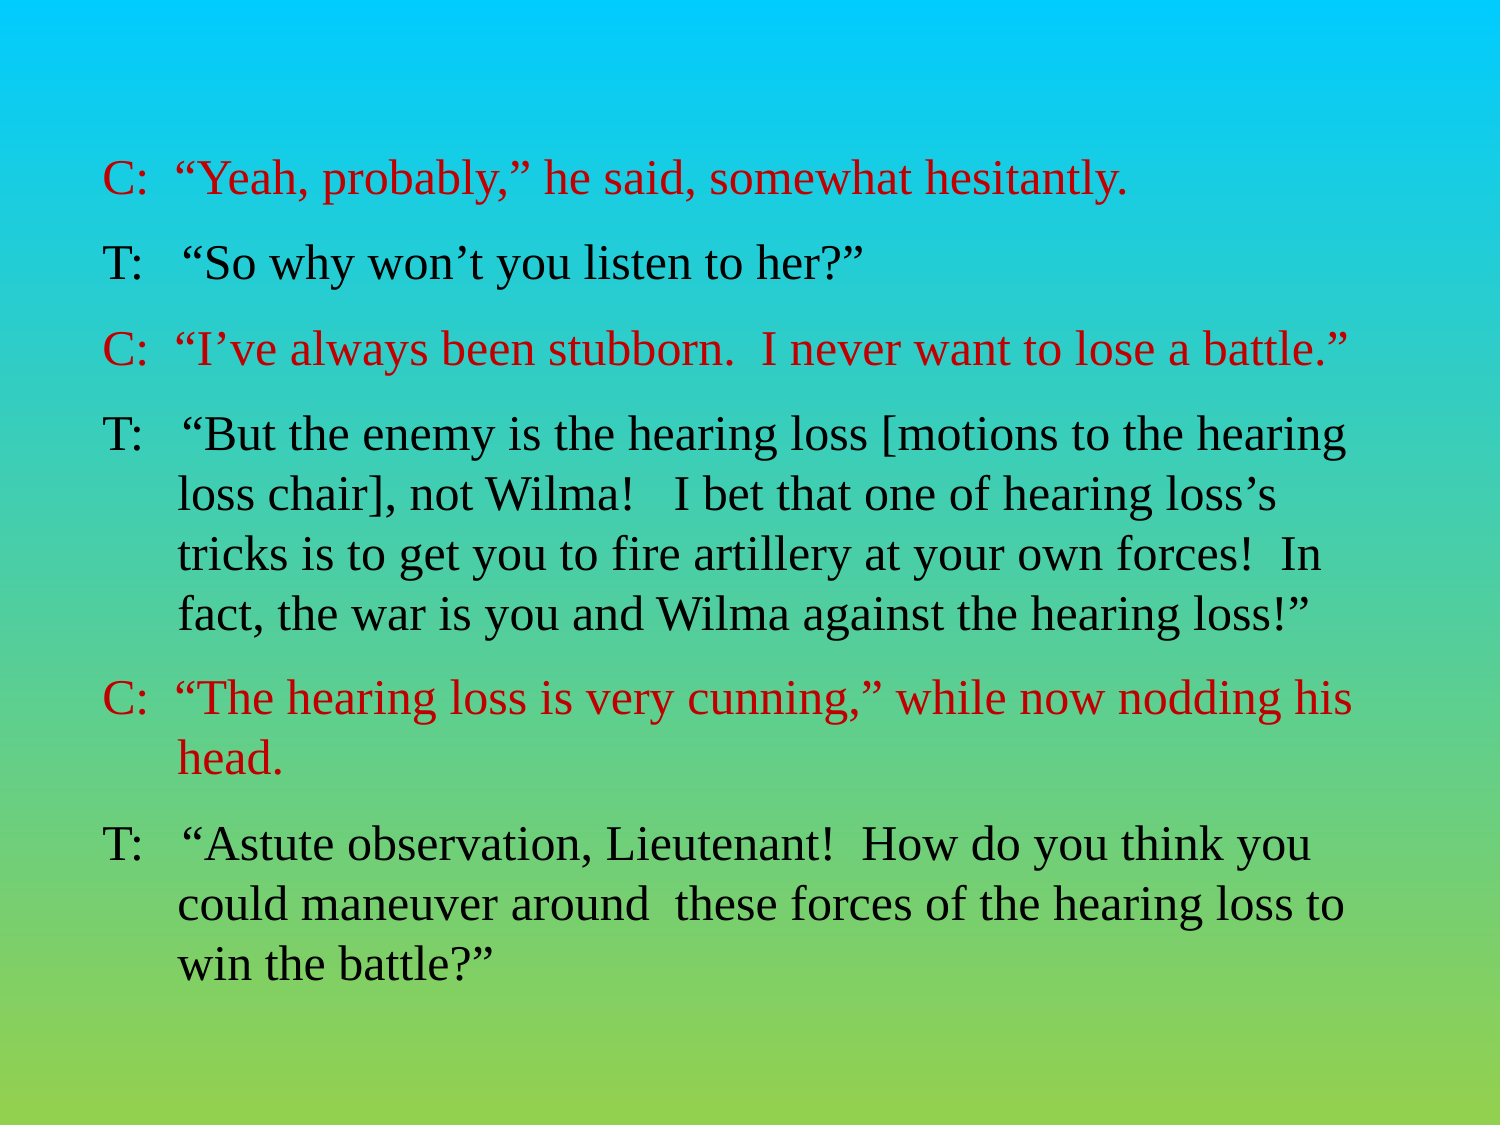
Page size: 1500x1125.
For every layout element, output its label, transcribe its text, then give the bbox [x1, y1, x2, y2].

text_box C: “Yeah, probably,” he said, somewhat hesitantly. T: “So why won’t you listen to her?” C: “I’ve always been stubborn. I never want to lose a battle.” T: “But the enemy is the hearing loss [motions to the hearing loss chair], not Wilma! I bet that one of hearing loss’s tricks is to get you to fire artillery at your own forces! In fact, the war is you and Wilma against the hearing loss!” C: “The hearing loss is very cunning,” while now nodding his head. T: “Astute observation, Lieutenant! How do you think you could maneuver around these forces of the hearing loss to win the battle?” [87, 137, 1400, 998]
